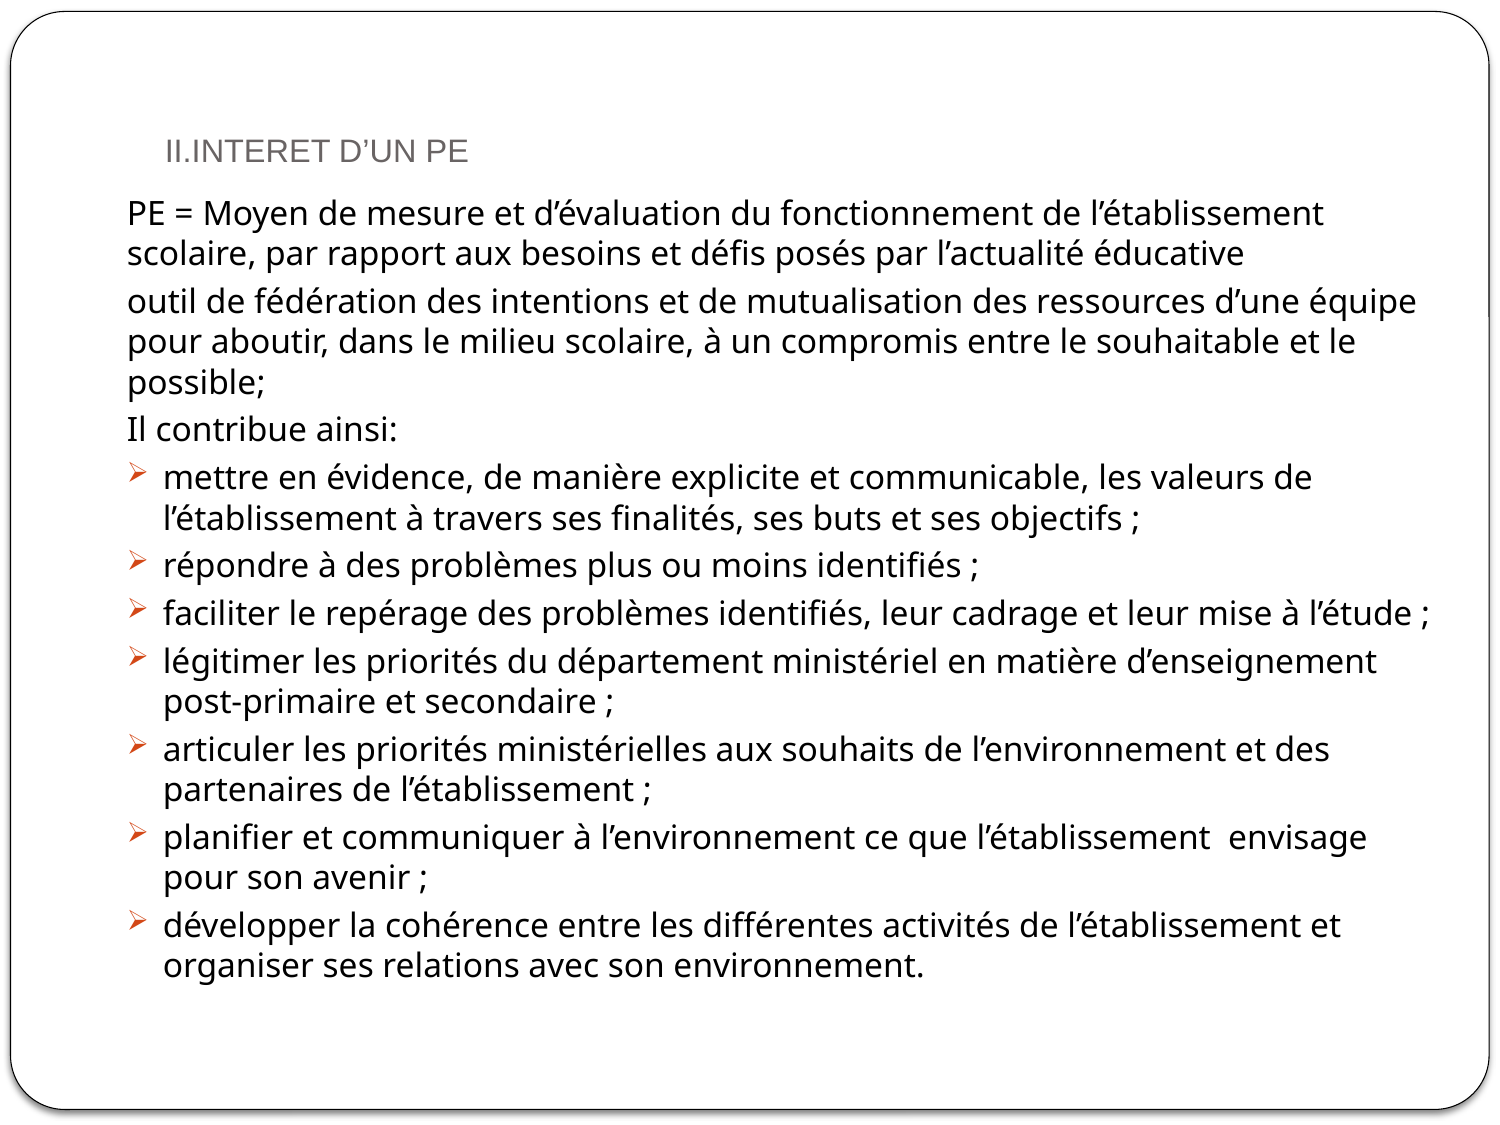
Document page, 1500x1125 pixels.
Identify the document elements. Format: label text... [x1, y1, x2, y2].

list PE = Moyen de mesure et d’évaluation du fonctionnement de l’établissement scolaire, par rapport aux besoins et défis posés par l’actualité éducative outil de fédération des intentions et de mutualisation des ressources d’une équipe pour aboutir, dans le milieu scolaire, à un compromis entre le souhaitable et le possible; Il contribue ainsi: mettre en évidence, de manière explicite et communicable, les valeurs de l’établissement à travers ses finalités, ses buts et ses objectifs ; répondre à des problèmes plus ou moins identifiés ; faciliter le repérage des problèmes identifiés, leur cadrage et leur mise à l’étude ; légitimer les priorités du département ministériel en matière d’enseignement post-primaire et secondaire ; articuler les priorités ministérielles aux souhaits de l’environnement et des partenaires de l’établissement ; planifier et communiquer à l’environnement ce que l’établissement envisage pour son avenir ; développer la cohérence entre les différentes activités de l’établissement et organiser ses relations avec son environnement. [112, 184, 1459, 1035]
title II.INTERET D’UN PE [150, 45, 1425, 184]
